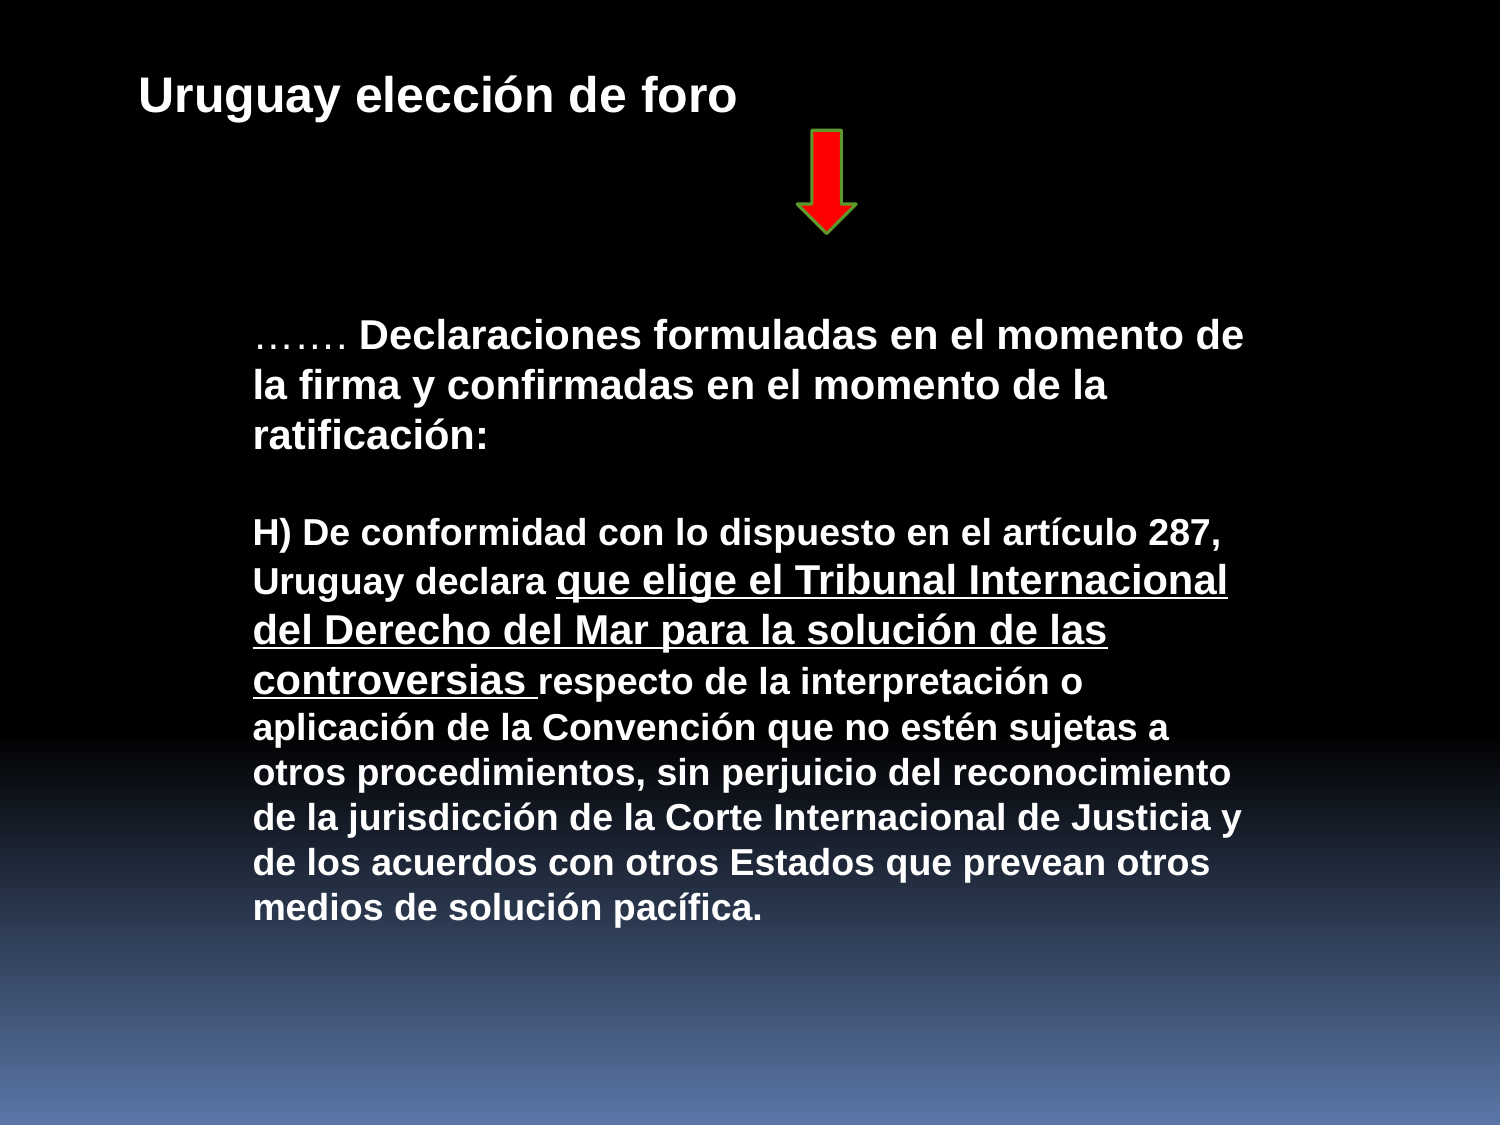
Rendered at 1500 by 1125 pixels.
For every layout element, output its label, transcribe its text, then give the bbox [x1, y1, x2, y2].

text_box ……. Declaraciones formuladas en el momento de la firma y confirmadas en el momento de la ratificación: H) De conformidad con lo dispuesto en el artículo 287, Uruguay declara que elige el Tribunal Internacional del Derecho del Mar para la solución de las controversias respecto de la interpretación o aplicación de la Convención que no estén sujetas a otros procedimientos, sin perjuicio del reconocimiento de la jurisdicción de la Corte Internacional de Justicia y de los acuerdos con otros Estados que prevean otros medios de solución pacífica. [237, 255, 1263, 936]
text_box Uruguay elección de foro [123, 54, 892, 130]
text_box [795, 128, 858, 235]
